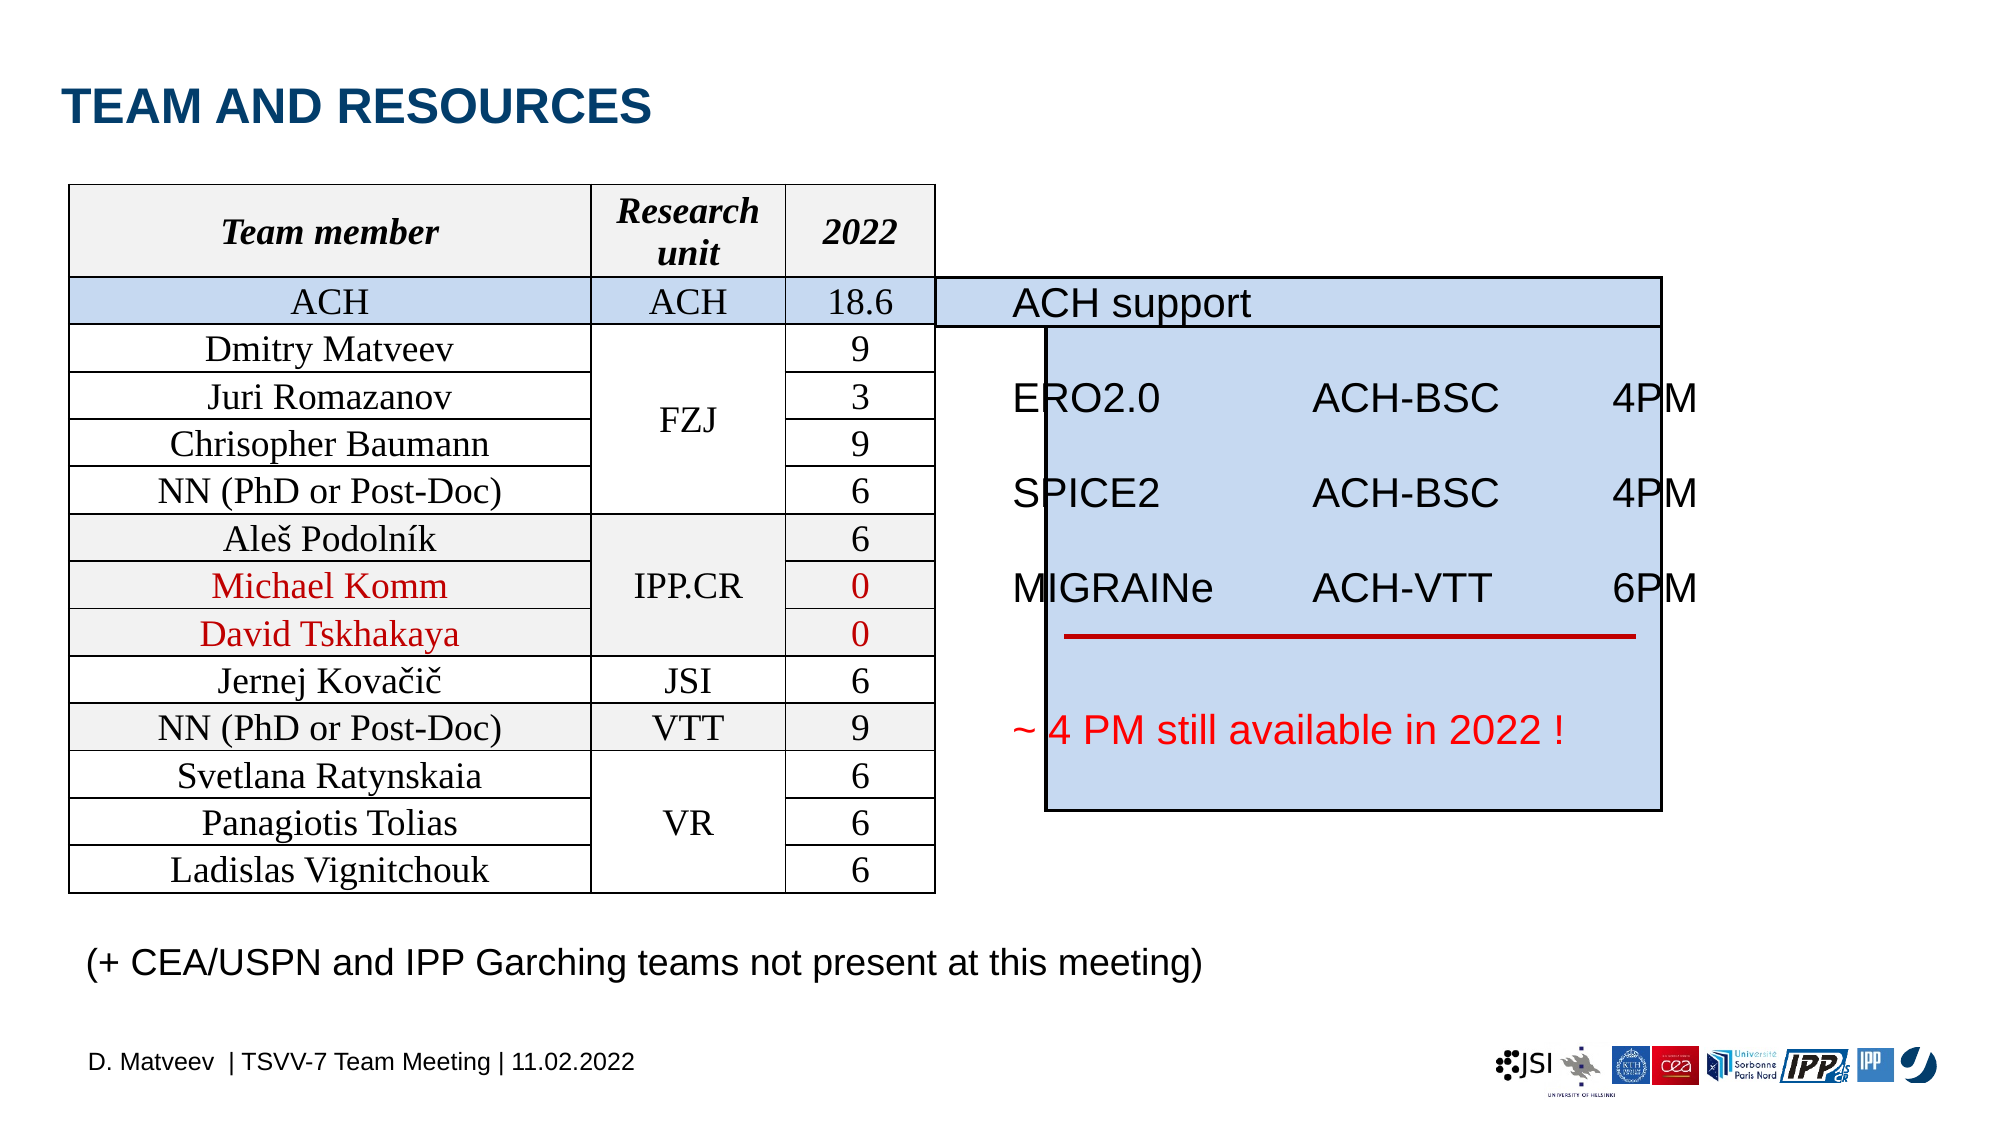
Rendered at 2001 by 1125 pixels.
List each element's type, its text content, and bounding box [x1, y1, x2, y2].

picture [1704, 1047, 1850, 1084]
title Team and resources [60, 65, 1940, 143]
table_cell Aleš Podolník [70, 515, 590, 560]
table_cell ACH [592, 278, 785, 323]
table_cell 0 [786, 609, 934, 655]
table_cell 18.6 [786, 278, 934, 323]
table_header 2022 [786, 185, 934, 276]
text_box (+ CEA/USPN and IPP Garching teams not present at this meeting) [70, 933, 1220, 992]
table_cell Juri Romazanov [70, 373, 590, 418]
picture [1652, 1046, 1699, 1085]
table_cell JSI [592, 657, 785, 702]
table_cell 6 [786, 751, 934, 797]
table_cell 6 [786, 799, 934, 844]
table_cell Panagiotis Tolias [70, 799, 590, 844]
picture [1857, 1048, 1895, 1082]
table_cell 6 [786, 515, 934, 560]
table_cell 6 [786, 657, 934, 702]
text_box [936, 277, 997, 327]
table_cell NN (PhD or Post-Doc) [70, 704, 590, 750]
table_cell VR [592, 751, 785, 892]
picture [1496, 1042, 1650, 1100]
table_cell Michael Komm [70, 562, 590, 608]
table_cell 6 [786, 467, 934, 513]
table_cell 9 [786, 325, 934, 371]
table_cell VTT [592, 704, 785, 750]
table_cell 9 [786, 704, 934, 750]
table_cell 0 [786, 562, 934, 608]
table_cell Svetlana Ratynskaia [70, 751, 590, 797]
table_cell Chrisopher Baumann [70, 420, 590, 465]
text_box ACH support ERO2.0 ACH-BSC 4PM SPICE2 ACH-BSC 4PM MIGRAINe ACH-VTT 6PM ~ 4 PM still available in 2022 ! [997, 272, 1713, 762]
table_cell 6 [786, 846, 934, 892]
table_cell Ladislas Vignitchouk [70, 846, 590, 892]
table_cell Jernej Kovačič [70, 657, 590, 702]
table_cell ACH [70, 278, 590, 323]
table_cell Dmitry Matveev [70, 325, 590, 371]
table_cell NN (PhD or Post-Doc) [70, 467, 590, 513]
table_cell FZJ [592, 325, 785, 513]
text_box [1045, 762, 1662, 812]
table_cell David Tskhakaya [70, 609, 590, 655]
table_header Research unit [592, 185, 785, 276]
table_cell 9 [786, 420, 934, 465]
table_cell 3 [786, 373, 934, 418]
table_cell IPP.CR [592, 515, 785, 655]
table_header Team member [70, 185, 590, 276]
